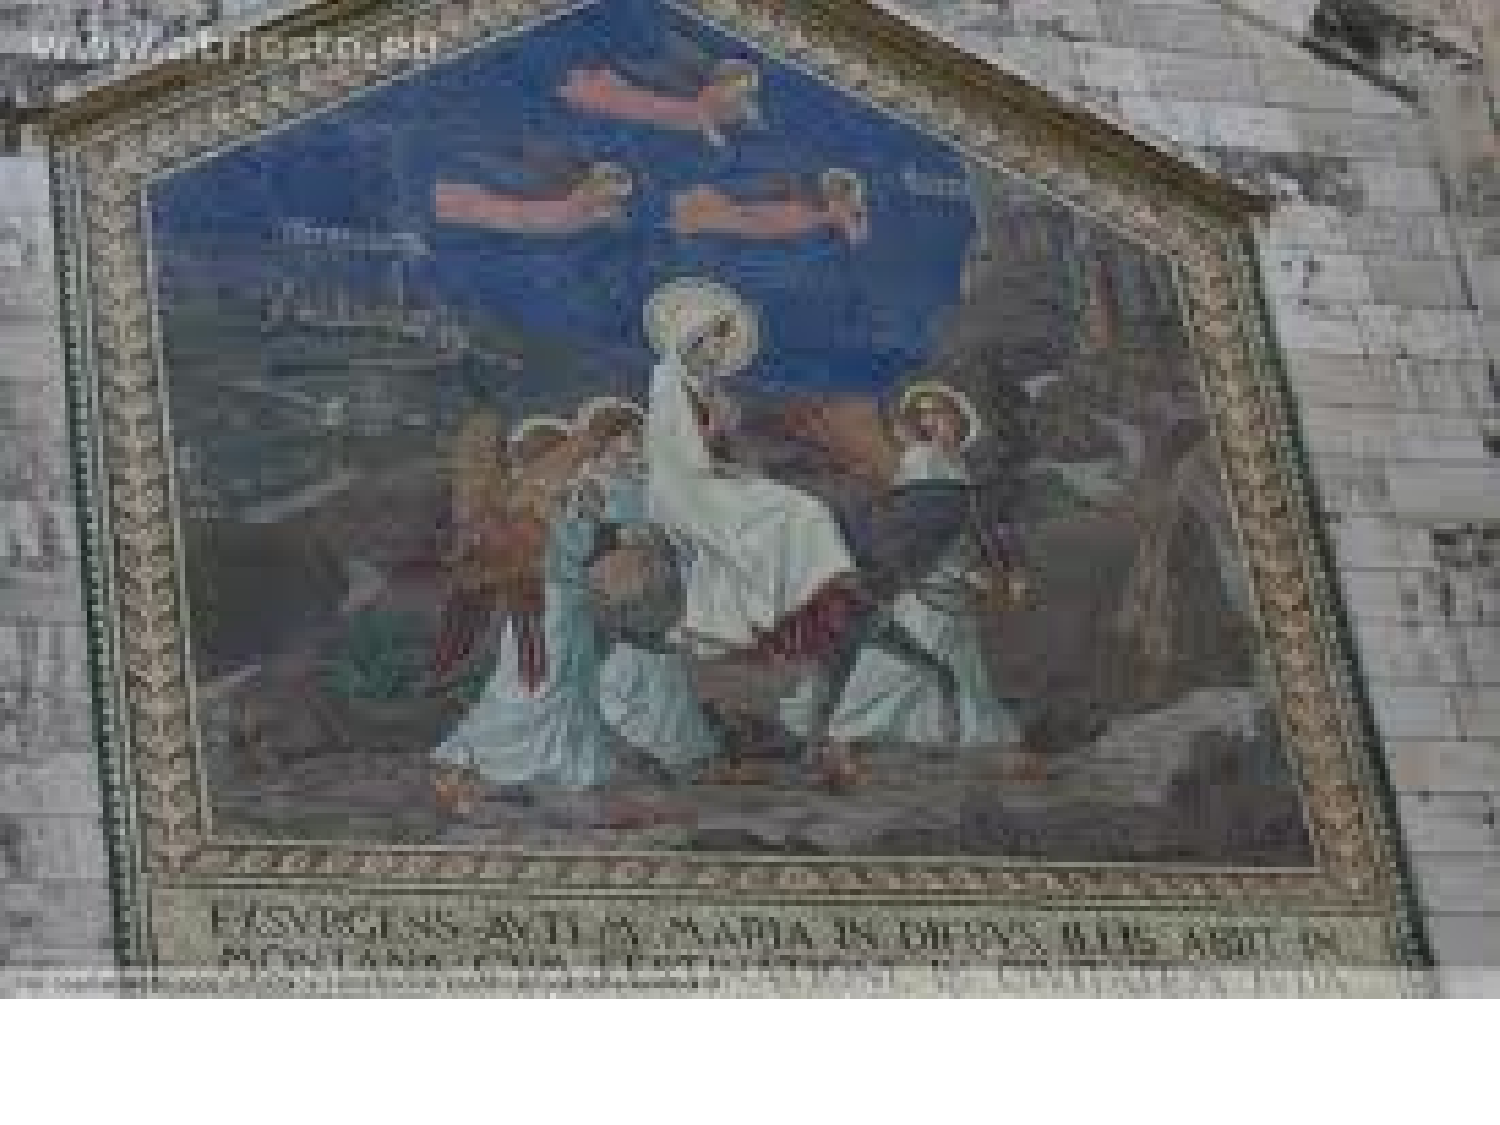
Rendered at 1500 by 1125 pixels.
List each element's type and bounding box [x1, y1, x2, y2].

picture [0, 0, 1500, 999]
